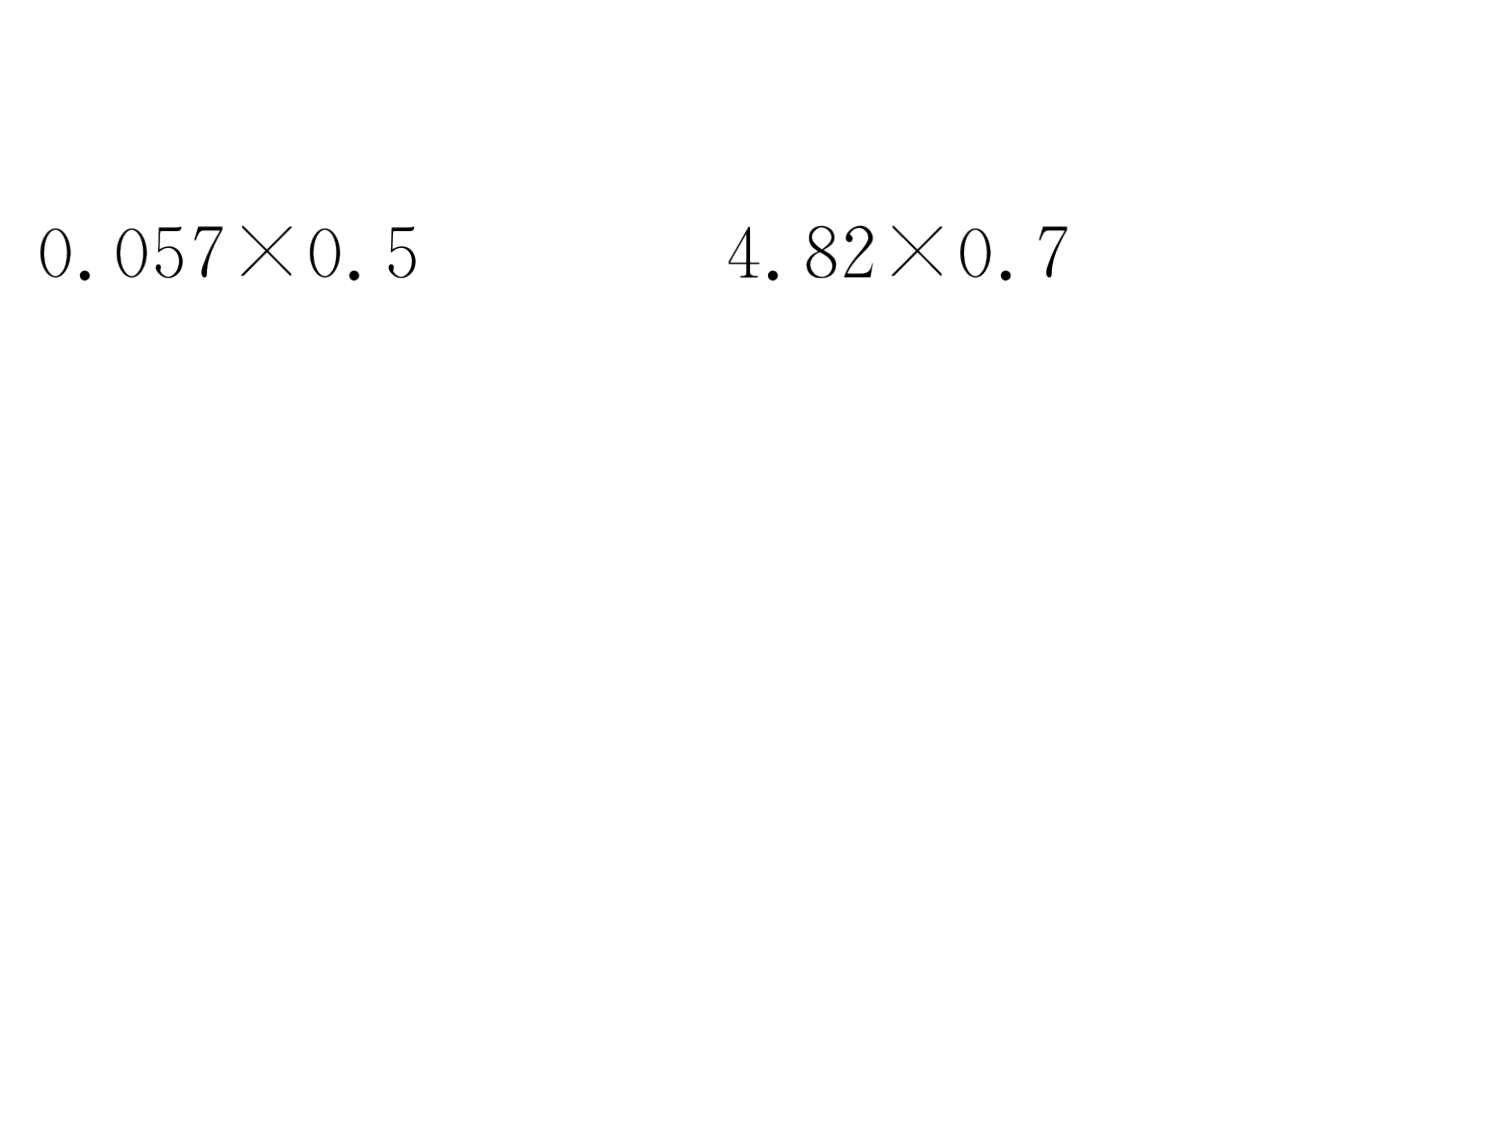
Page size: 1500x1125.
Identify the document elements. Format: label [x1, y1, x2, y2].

picture [35, 177, 1453, 754]
